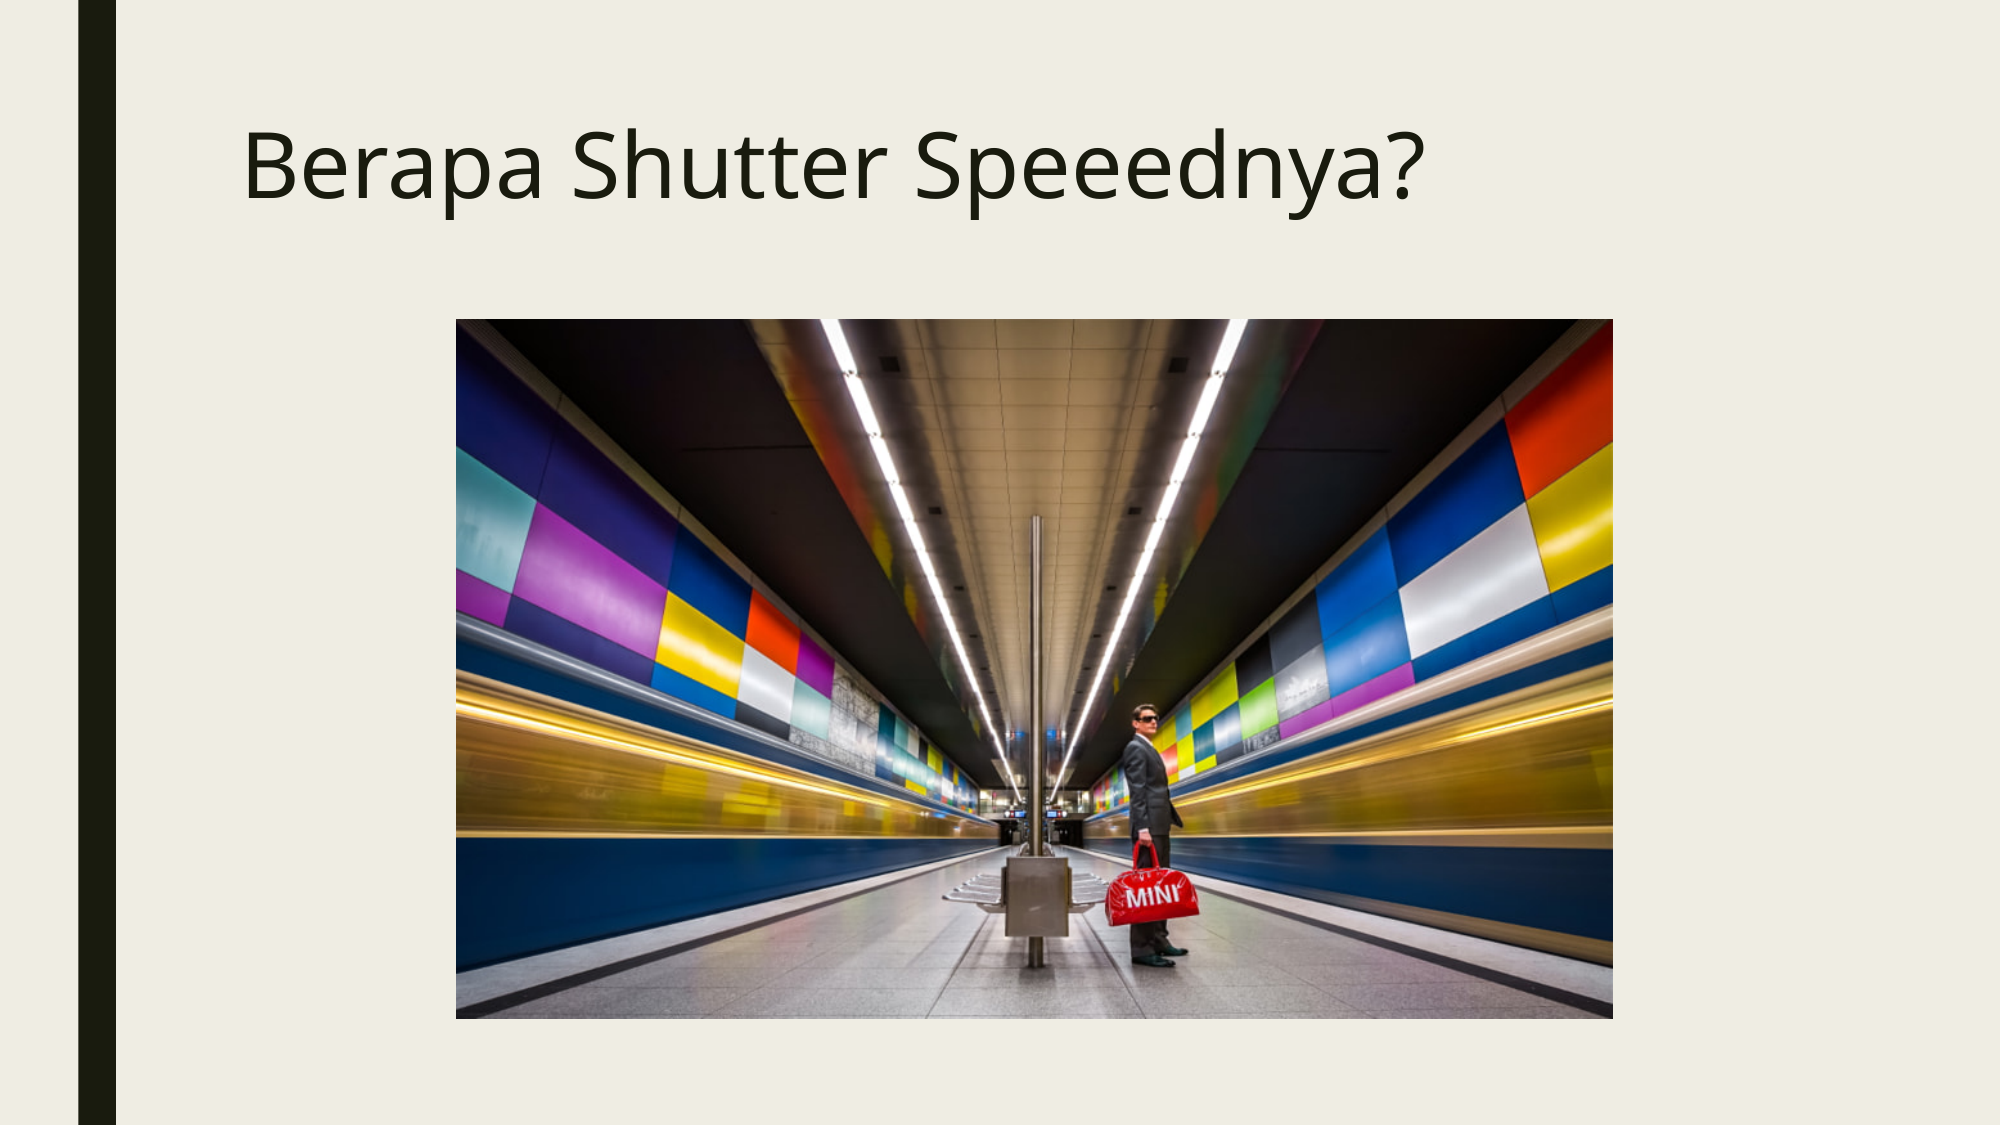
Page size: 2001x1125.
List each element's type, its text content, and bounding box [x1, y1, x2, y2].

picture [456, 319, 1613, 1019]
title Berapa Shutter Speeednya? [225, 112, 1800, 357]
